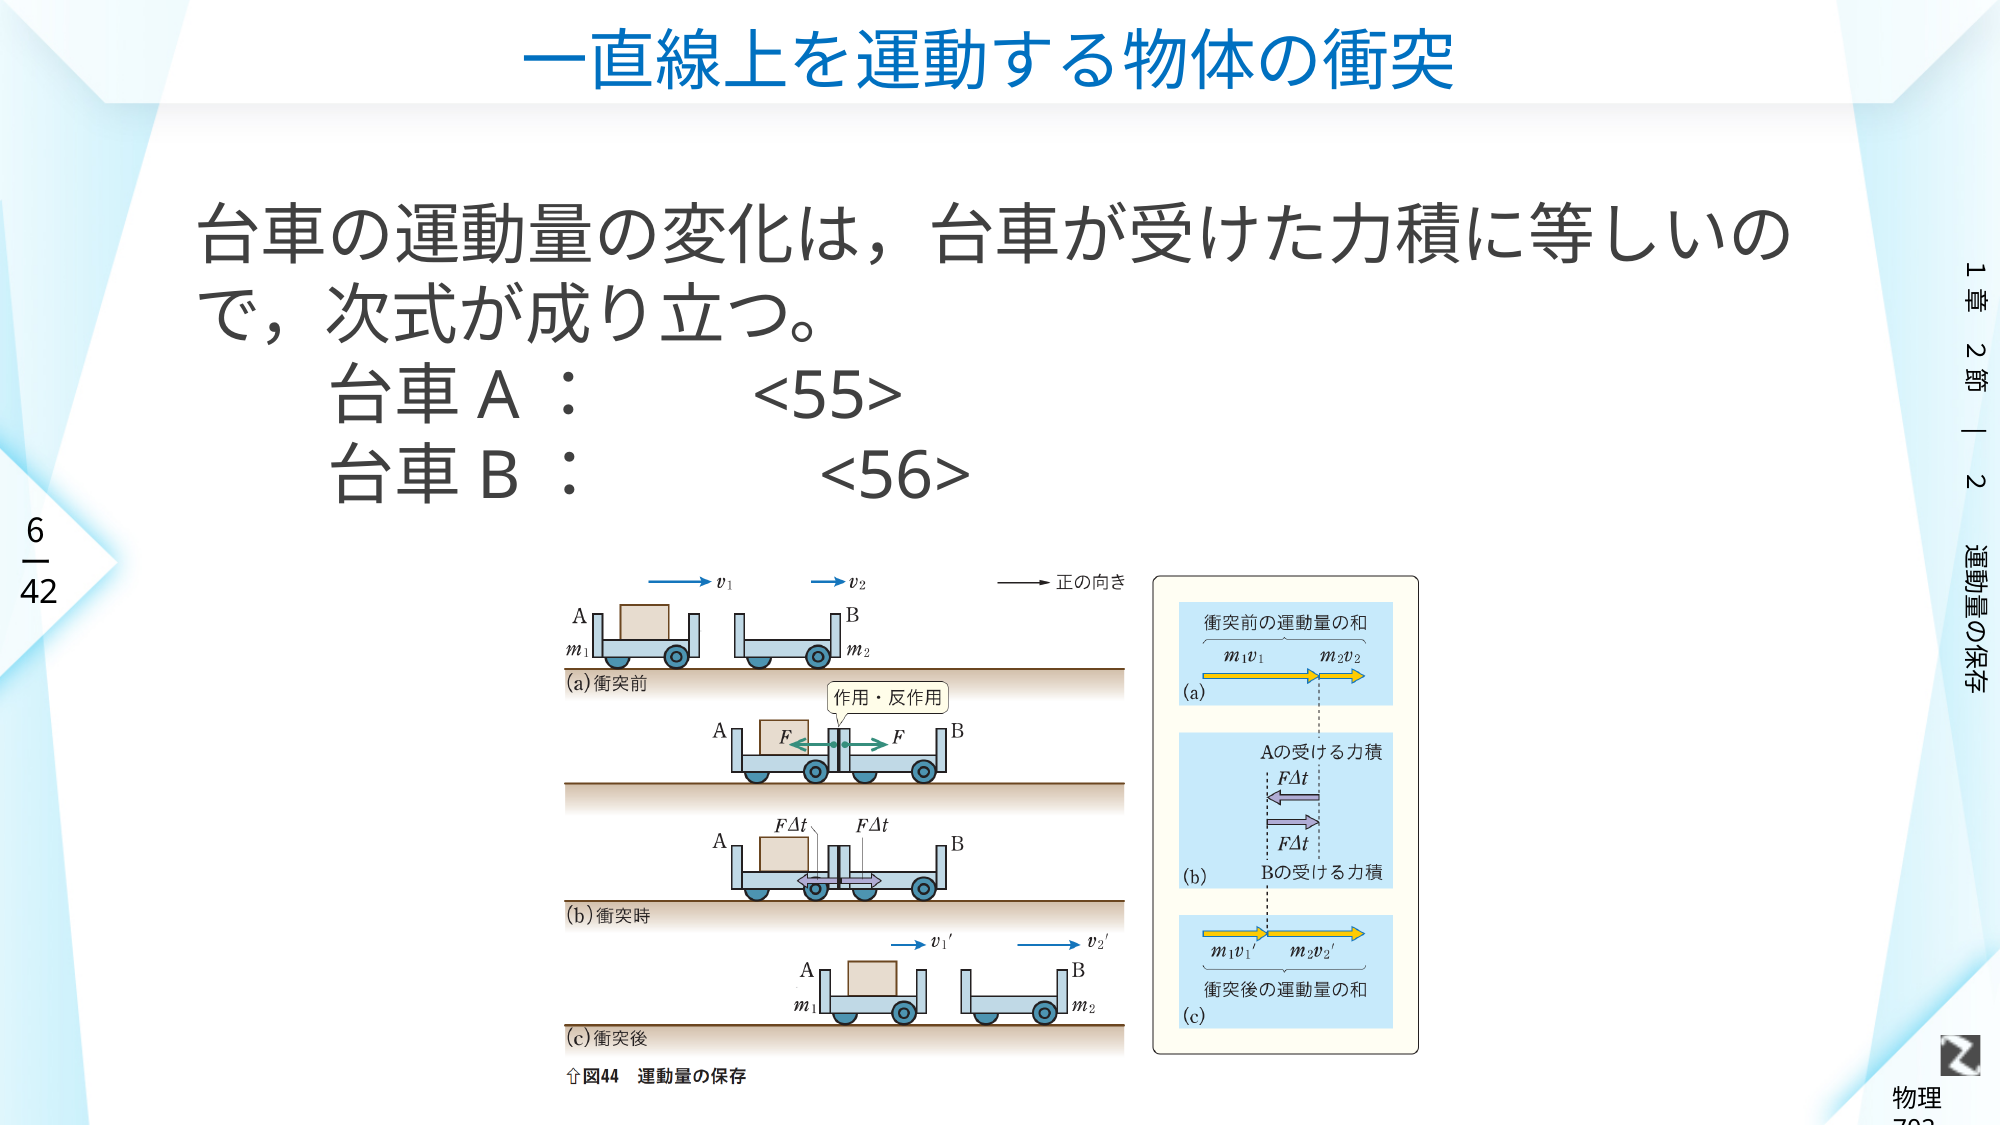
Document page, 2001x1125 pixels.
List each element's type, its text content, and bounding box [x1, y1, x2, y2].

title 一直線上を運動する物体の衝突 [126, 0, 1852, 126]
picture [0, 0, 2000, 1125]
